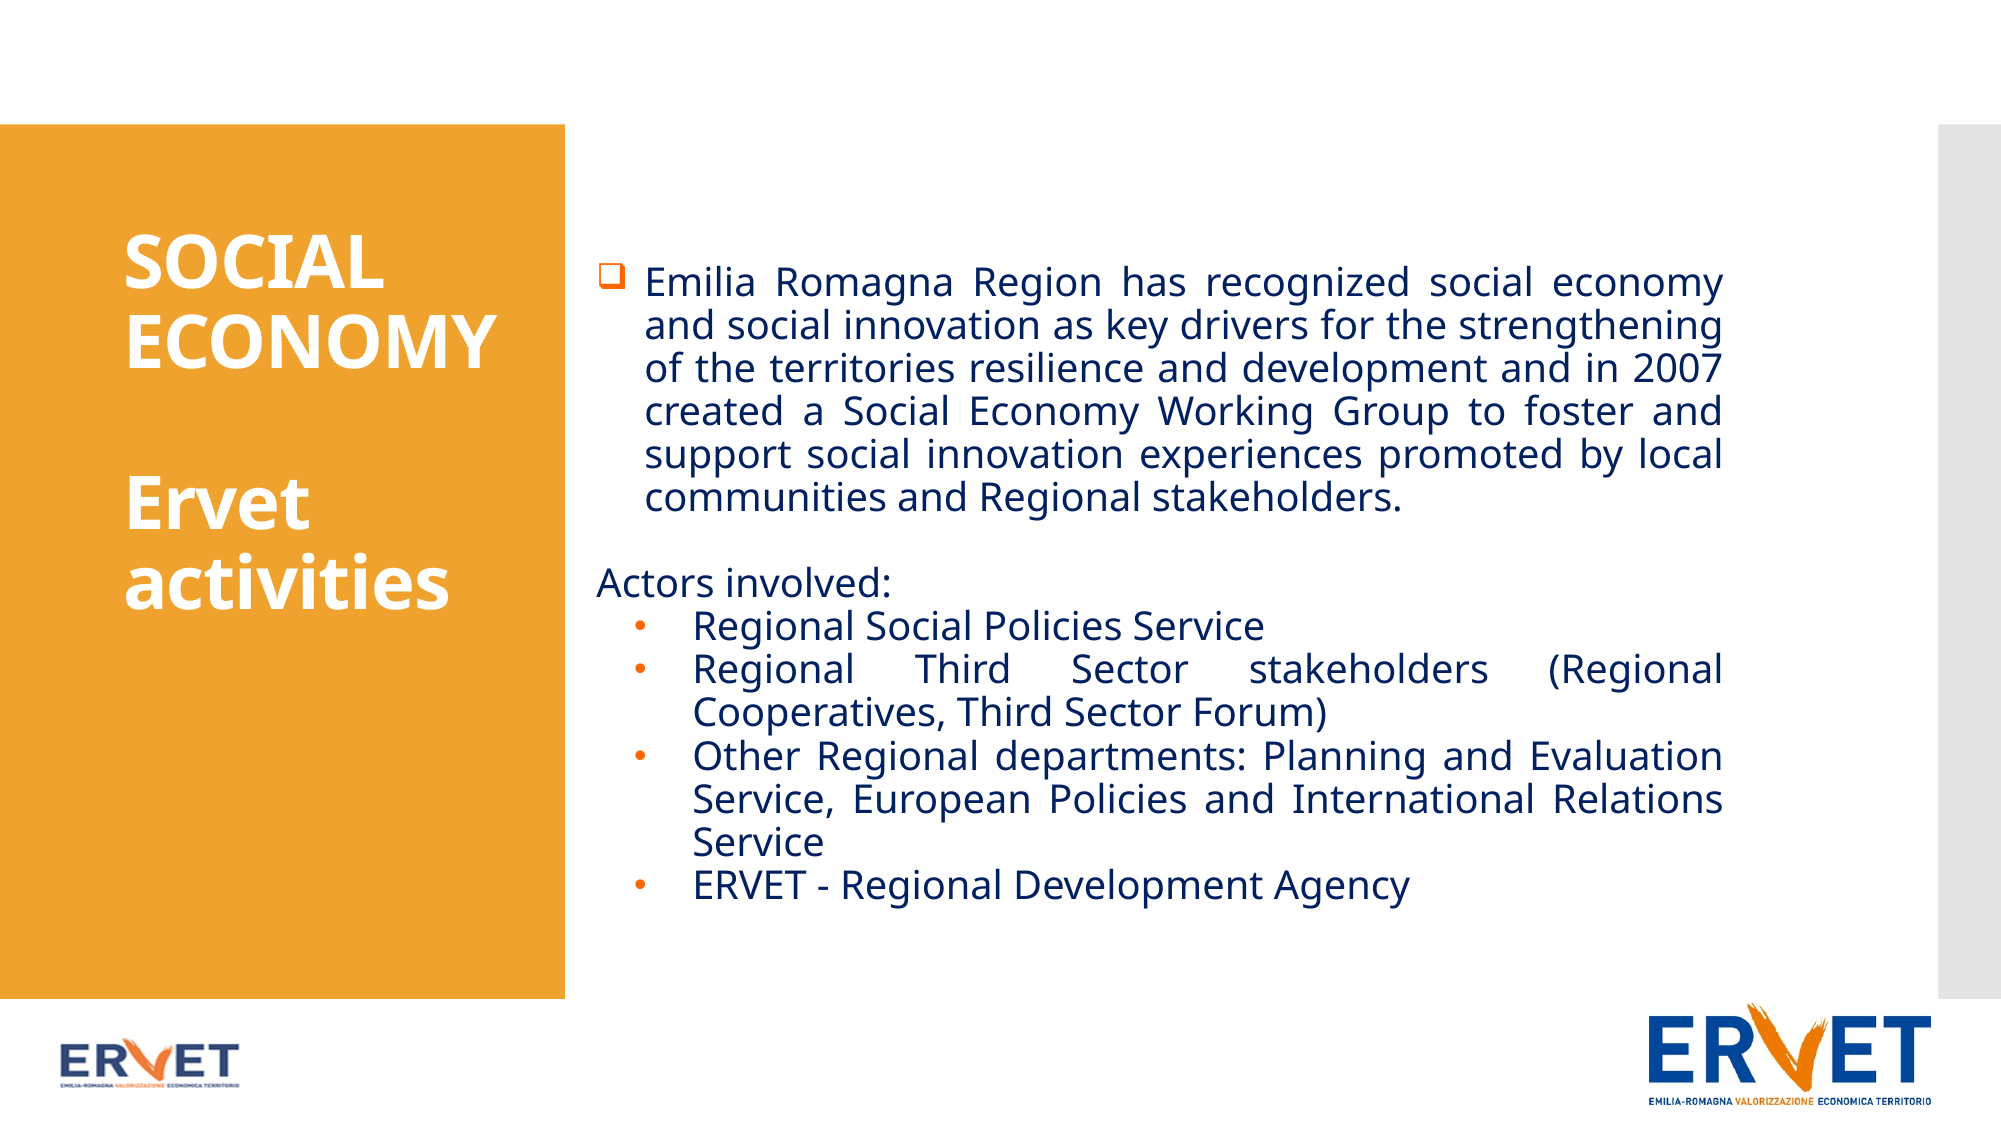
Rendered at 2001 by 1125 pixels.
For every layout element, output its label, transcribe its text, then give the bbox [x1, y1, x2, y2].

list Emilia Romagna Region has recognized social economy and social innovation as key drivers for the strengthening of the territories resilience and development and in 2007 created a Social Economy Working Group to foster and support social innovation experiences promoted by local communities and Regional stakeholders. Actors involved: Regional Social Policies Service Regional Third Sector stakeholders (Regional Cooperatives, Third Sector Forum) Other Regional departments: Planning and Evaluation Service, European Policies and International Relations Service ERVET - Regional Development Agency [581, 119, 1740, 967]
picture [1649, 1002, 1931, 1105]
picture [54, 1034, 245, 1092]
title SOCIAL ECONOMY Ervet activities [108, 179, 532, 760]
